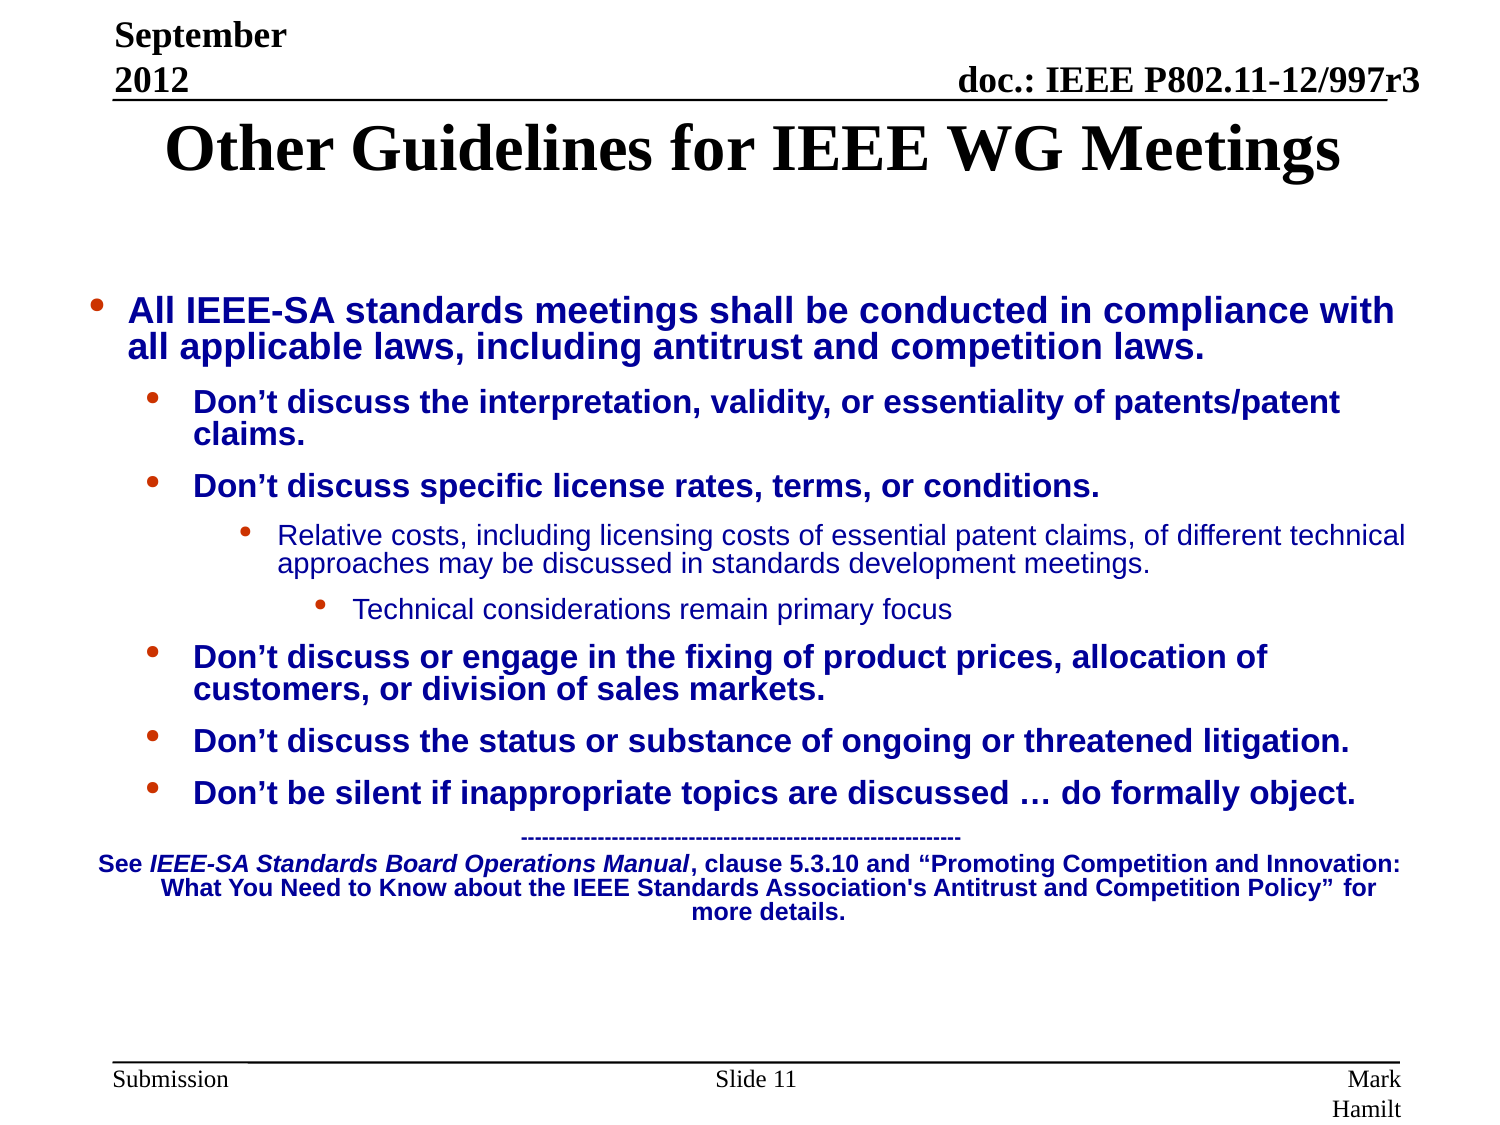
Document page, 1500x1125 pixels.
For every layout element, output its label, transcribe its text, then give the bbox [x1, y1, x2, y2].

title Other Guidelines for IEEE WG Meetings [59, 50, 1448, 238]
footer Mark Hamilton, Polycom, Inc [1325, 1062, 1402, 1093]
text_box All IEEE-SA standards meetings shall be conducted in compliance with all applicable laws, including antitrust and competition laws. Don’t discuss the interpretation, validity, or essentiality of patents/patent claims. Don’t discuss specific license rates, terms, or conditions. Relative costs, including licensing costs of essential patent claims, of different technical approaches may be discussed in standards development meetings. Technical considerations remain primary focus Don’t discuss or engage in the fixing of product prices, allocation of customers, or division of sales markets. Don’t discuss the status or substance of ongoing or threatened litigation. Don’t be silent if inappropriate topics are discussed … do formally object. --------------------------------------------------------------- See IEEE-SA Standards Board Operations Manual, clause 5.3.10 and “Promoting Competition and Innovation: What You Need to Know about the IEEE Standards Association's Antitrust and Competition Policy” for more details. [74, 262, 1425, 1113]
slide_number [114, 54, 290, 100]
text_box [87, 37, 1438, 163]
slide_number Slide 11 [712, 1062, 800, 1093]
